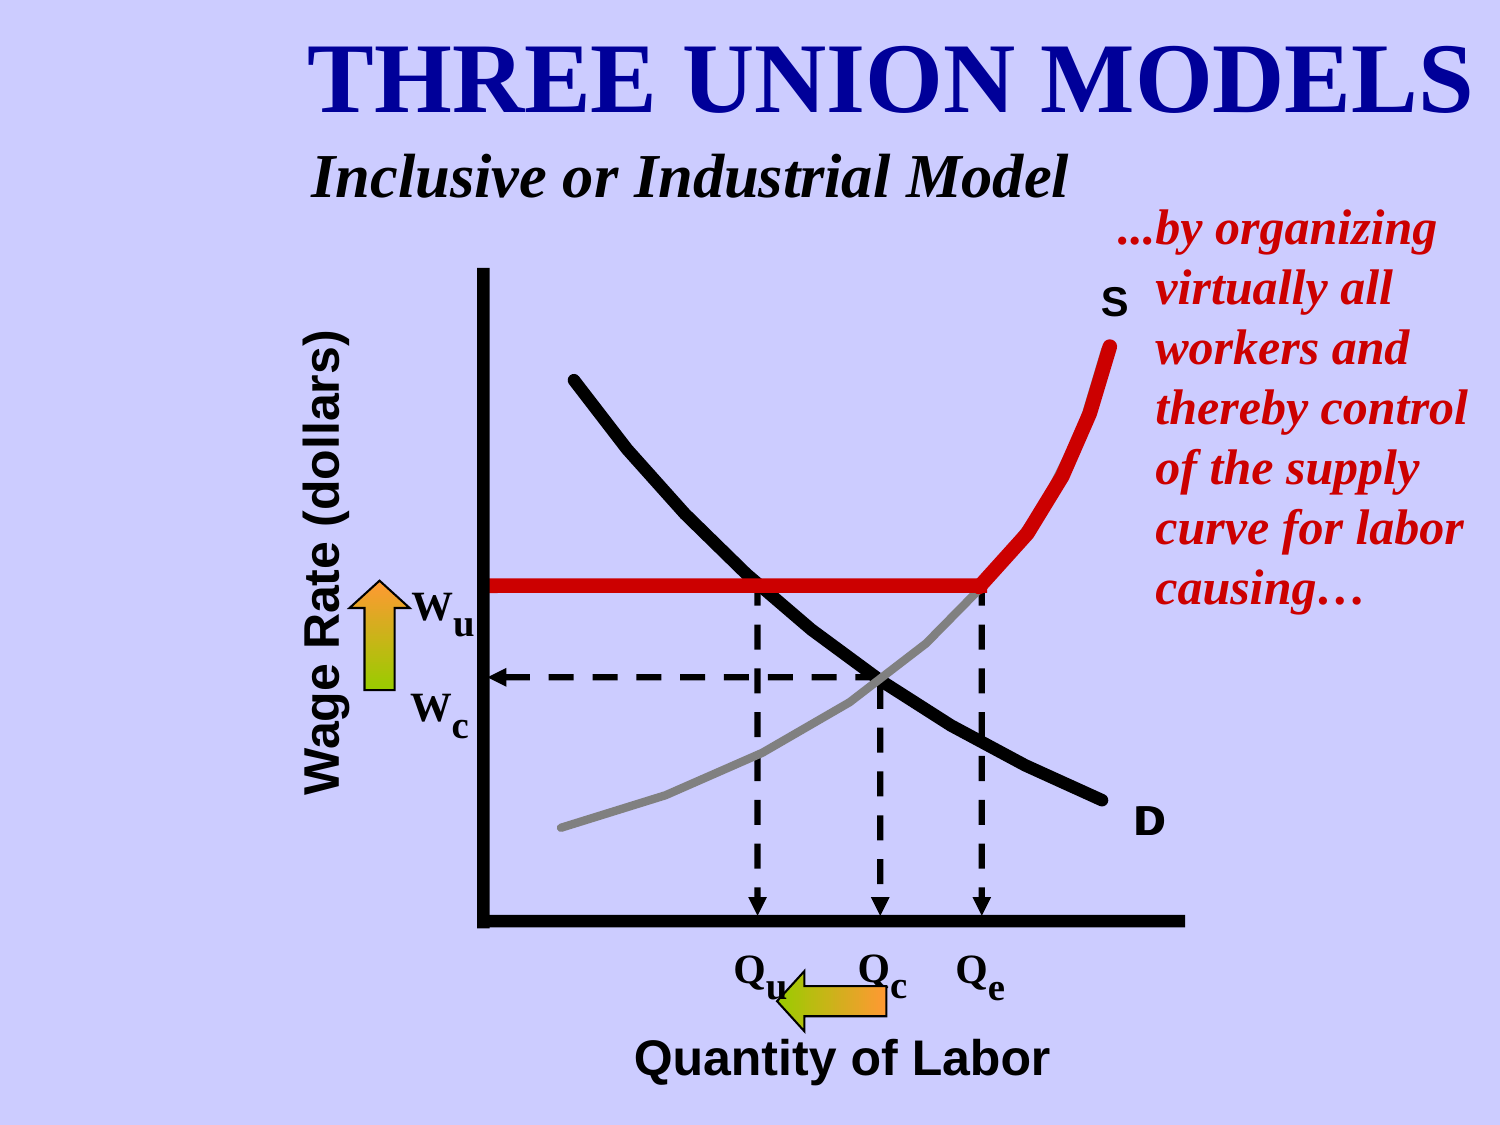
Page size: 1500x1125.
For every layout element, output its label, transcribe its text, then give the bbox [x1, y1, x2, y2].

text_box Qe [940, 937, 1020, 1016]
text_box THREE UNION MODELS [292, 5, 1490, 140]
text_box Wu [396, 546, 477, 647]
text_box Wc [395, 647, 477, 754]
text_box ...by organizing virtually all workers and thereby control of the supply curve for labor causing… [1103, 187, 1484, 622]
text_box Quantity of Labor [618, 1017, 1066, 1093]
text_box [349, 580, 410, 691]
text_box [789, 971, 887, 1032]
text_box Inclusive or Industrial Model [296, 127, 1101, 218]
text_box Qc [842, 937, 923, 1014]
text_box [482, 267, 1186, 929]
text_box Qu [718, 937, 803, 1015]
text_box Wage Rate (dollars) [281, 314, 357, 810]
